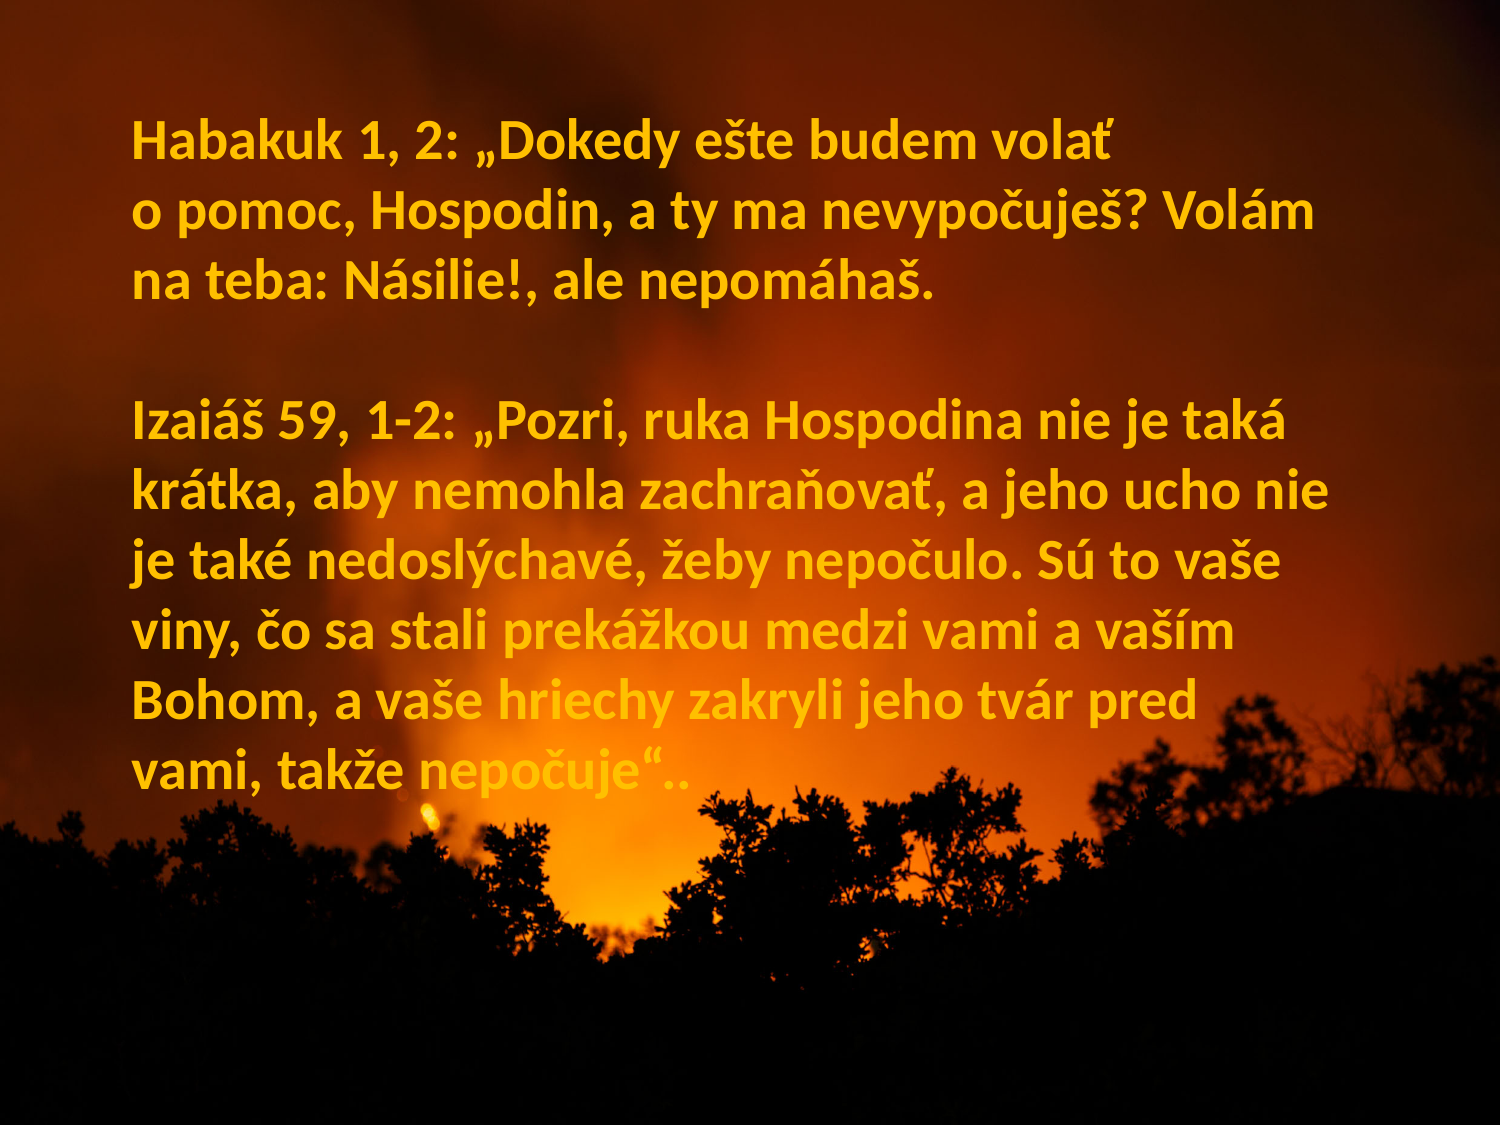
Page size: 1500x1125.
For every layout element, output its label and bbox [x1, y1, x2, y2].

list [0, 0, 1500, 1125]
